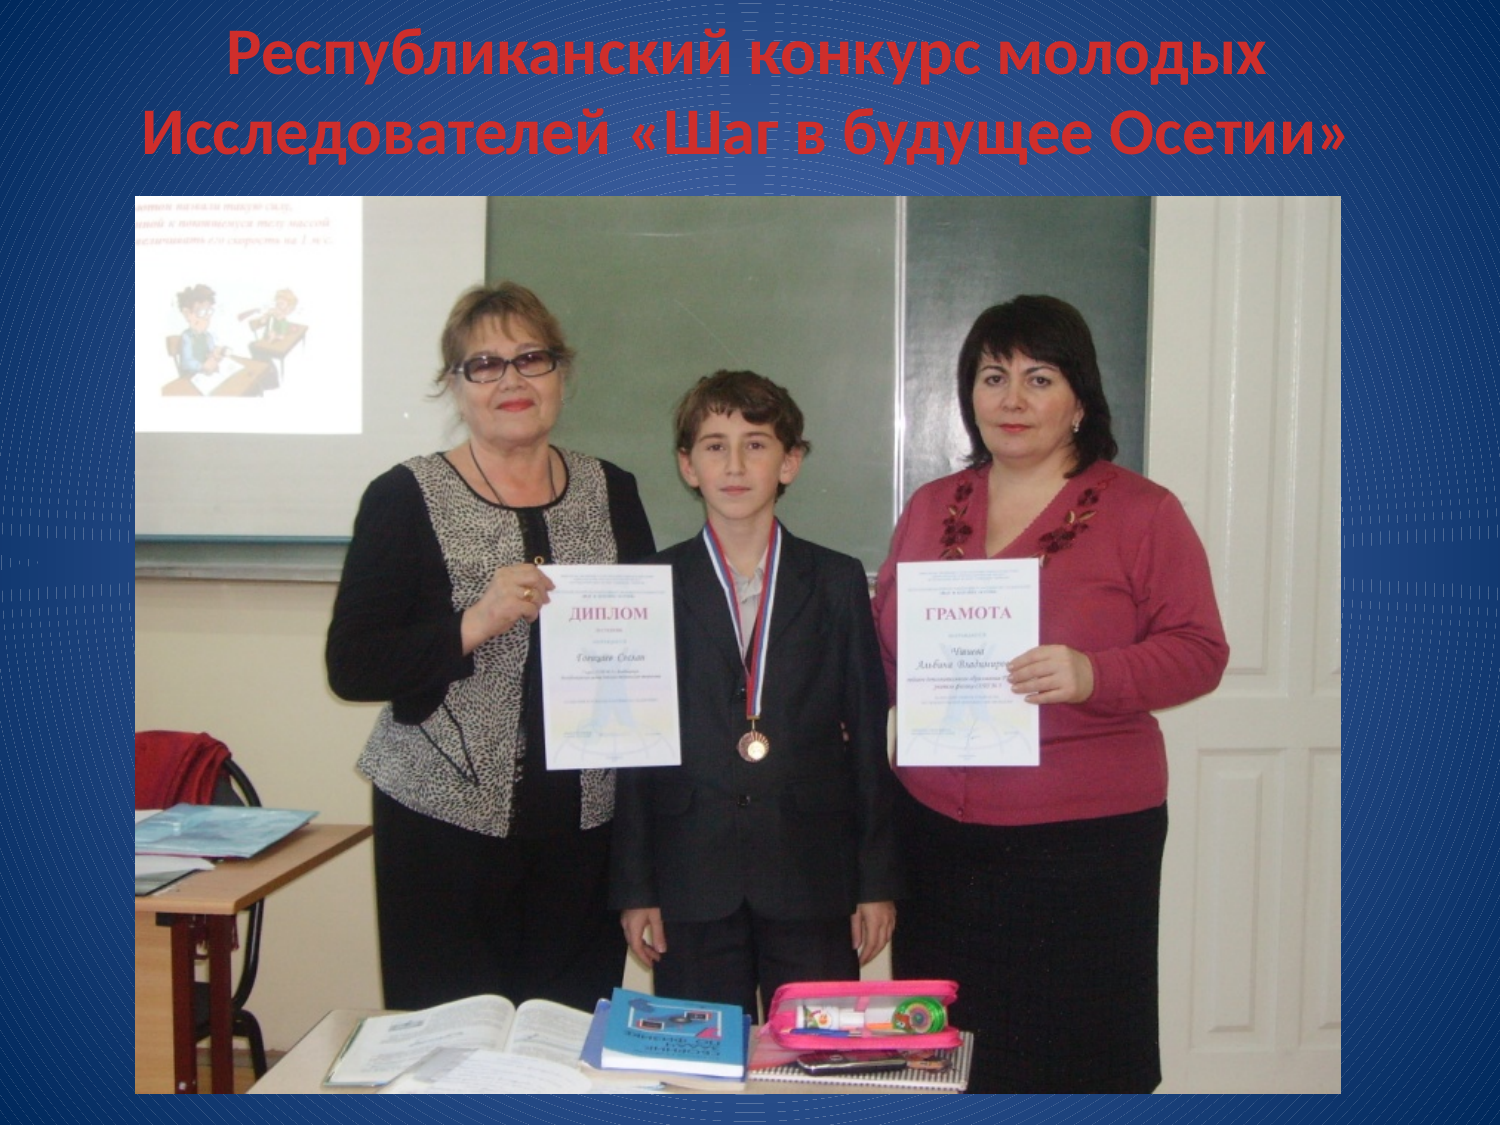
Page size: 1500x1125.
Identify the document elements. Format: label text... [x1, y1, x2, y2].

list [135, 195, 1341, 1095]
text_box Республиканский конкурс молодых Исследователей «Шаг в будущее Осетии» [126, 0, 1369, 175]
